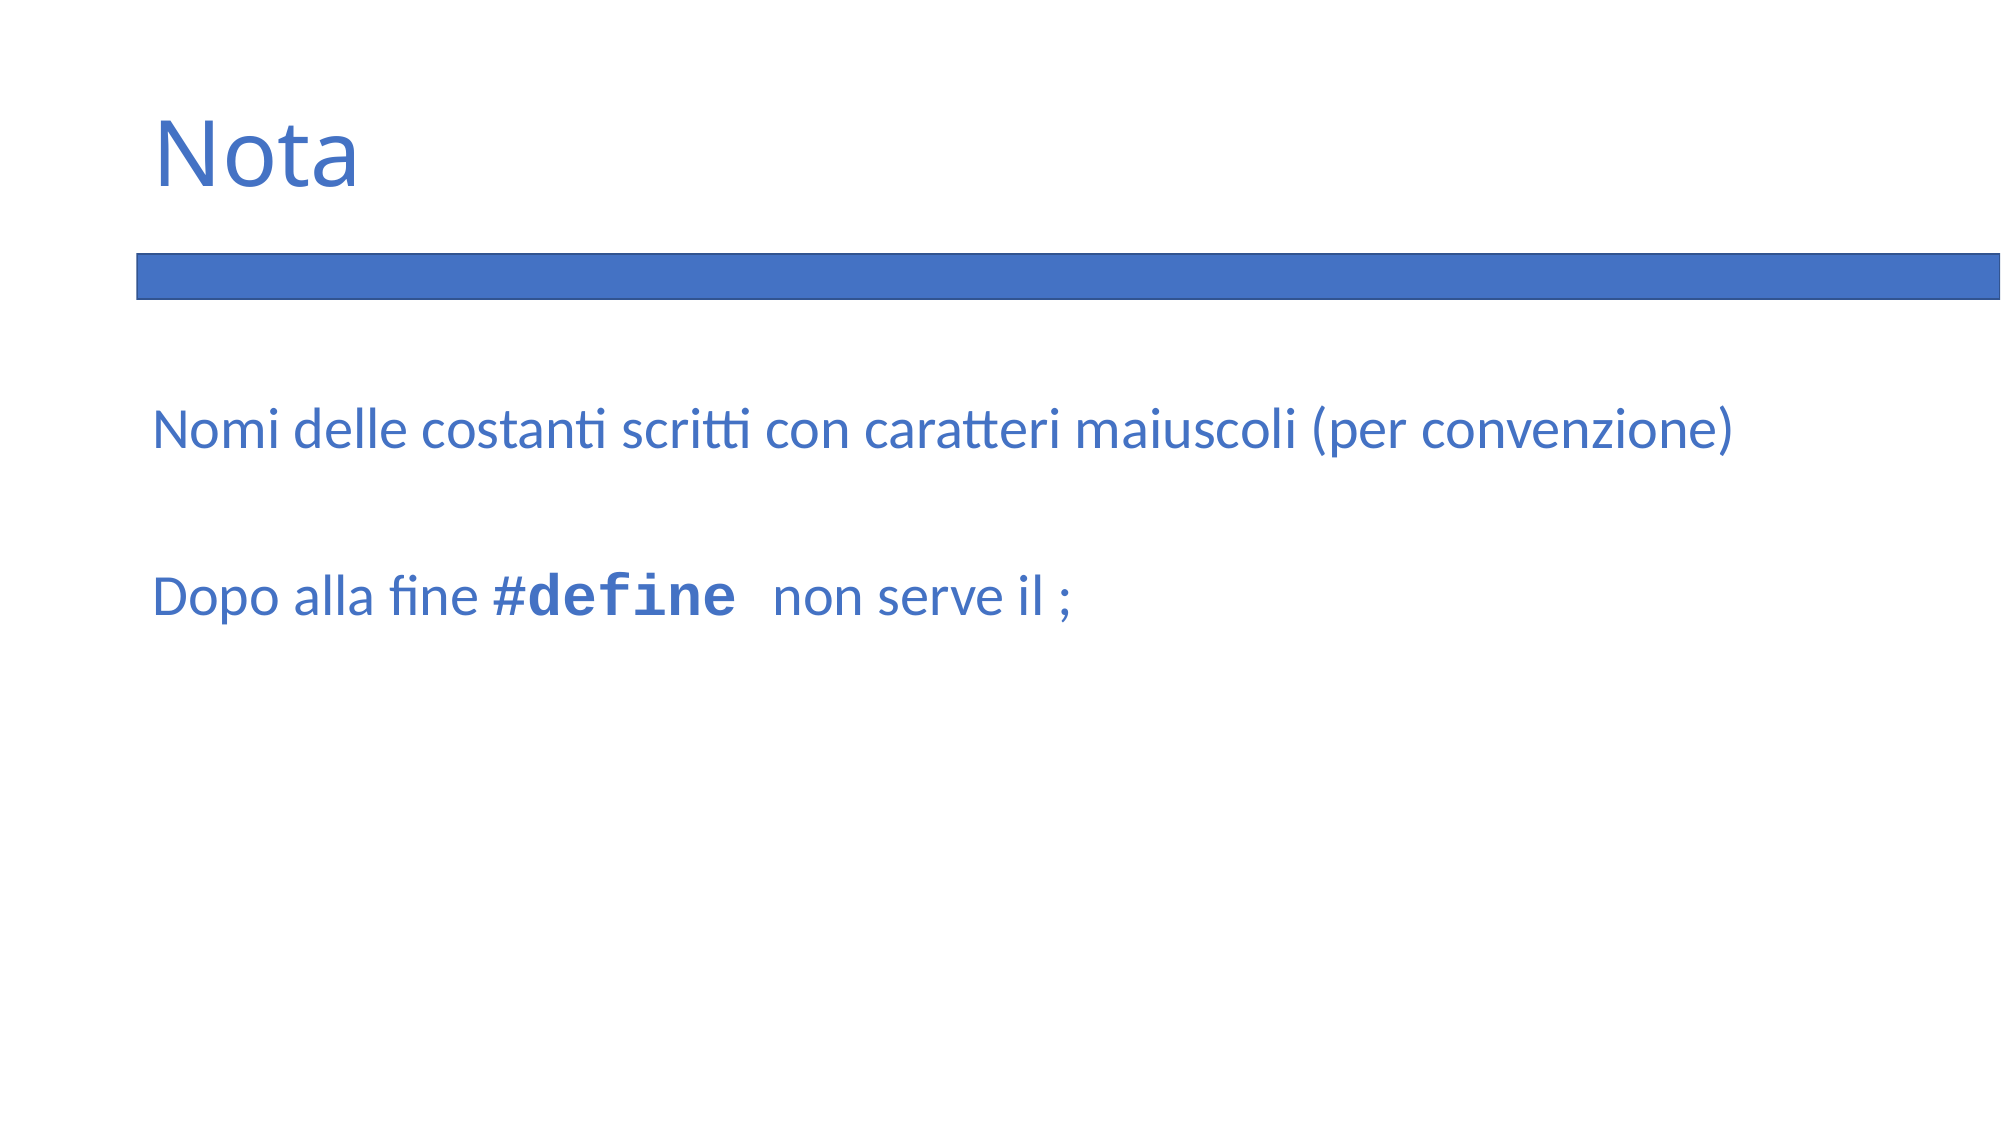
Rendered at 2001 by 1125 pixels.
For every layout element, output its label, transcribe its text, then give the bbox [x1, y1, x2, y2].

list Nomi delle costanti scritti con caratteri maiuscoli (per convenzione) Dopo alla fine #define non serve il ; [137, 299, 1863, 1014]
title Nota [137, 59, 1863, 255]
